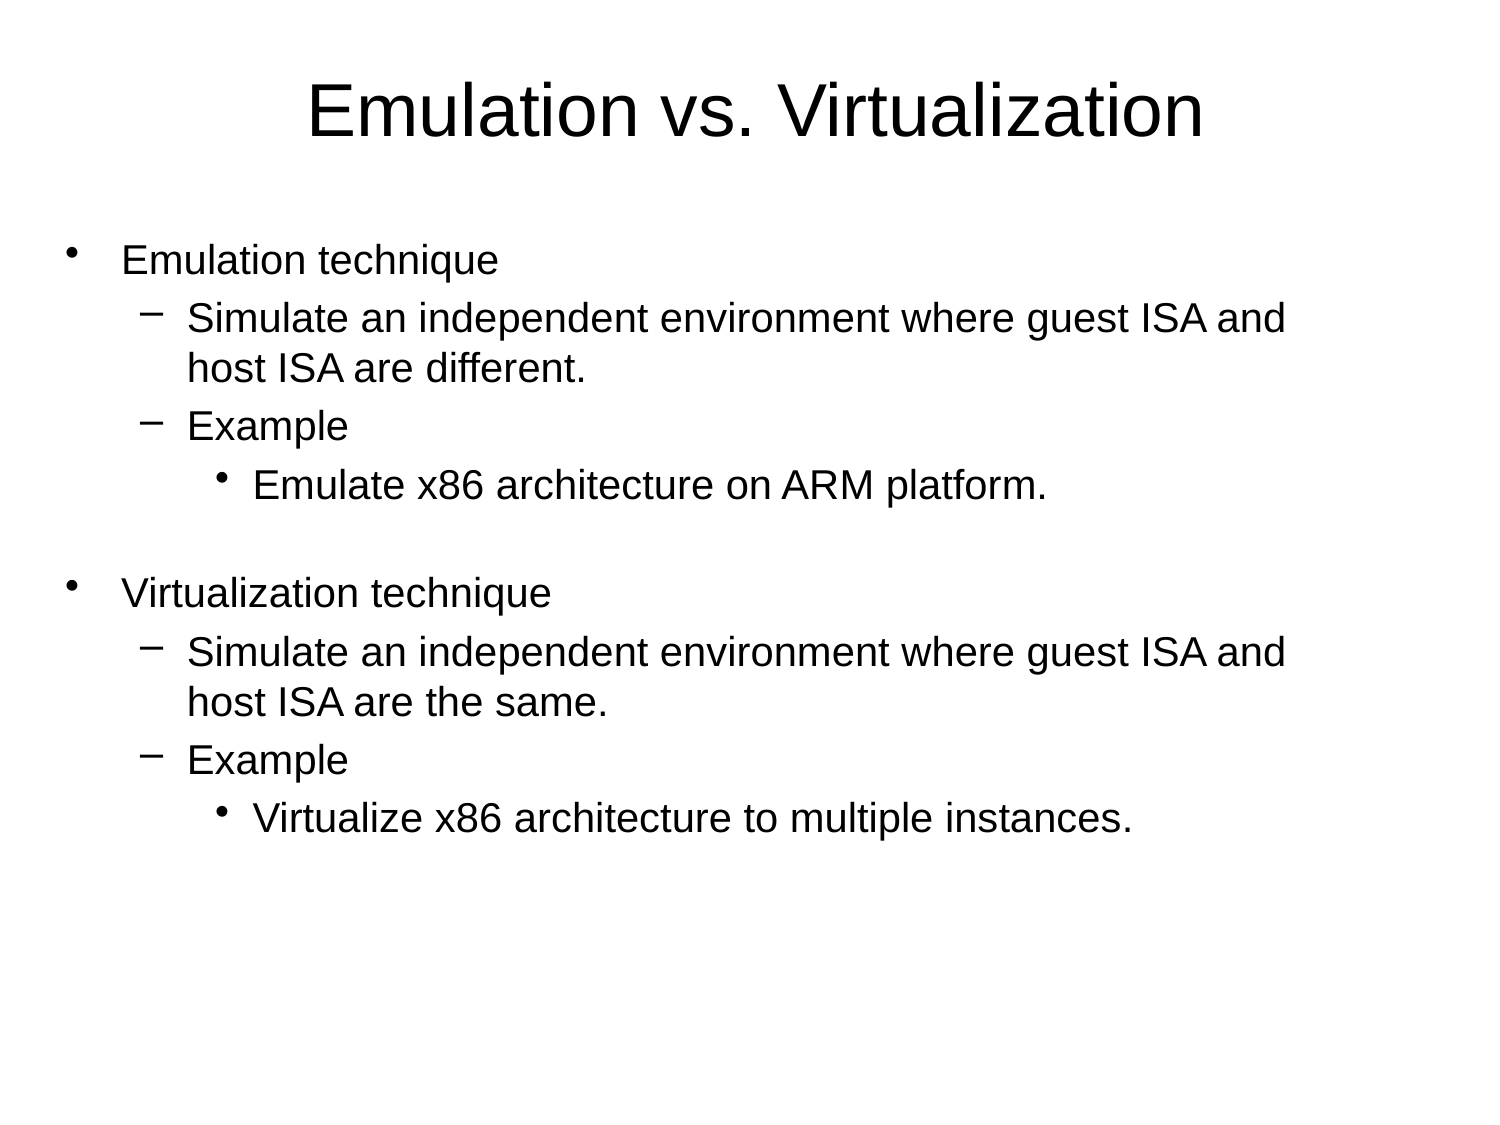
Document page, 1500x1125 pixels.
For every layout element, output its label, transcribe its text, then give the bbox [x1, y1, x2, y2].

title Emulation vs. Virtualization [50, 12, 1463, 200]
list Emulation technique Simulate an independent environment where guest ISA and host ISA are different. Example Emulate x86 architecture on ARM platform. Virtualization technique Simulate an independent environment where guest ISA and host ISA are the same. Example Virtualize x86 architecture to multiple instances. [50, 224, 1463, 1088]
